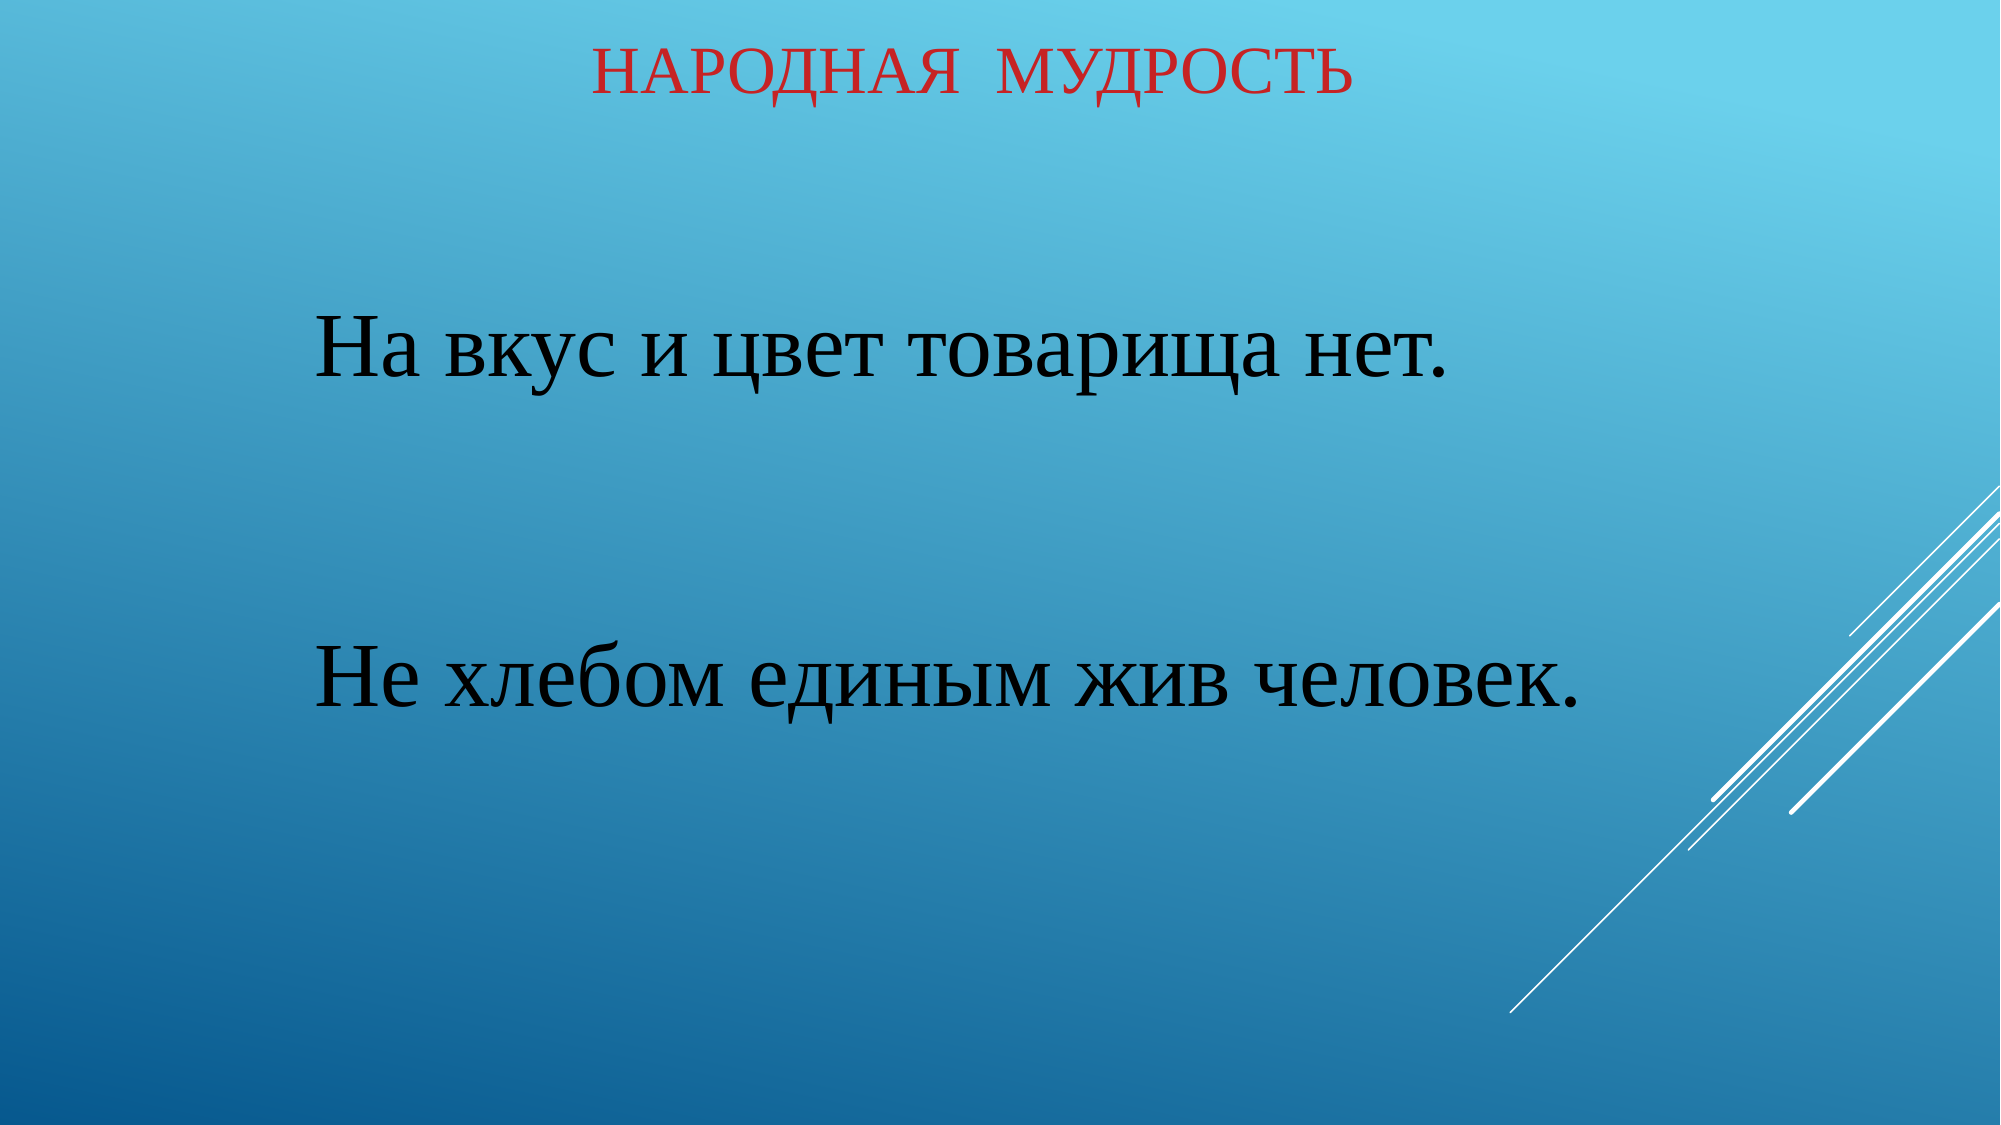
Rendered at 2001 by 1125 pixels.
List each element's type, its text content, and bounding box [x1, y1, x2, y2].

text_box На вкус и цвет товарища нет. Не хлебом единым жив человек. [300, 277, 1700, 732]
title Народная мудрость [273, 17, 1674, 164]
